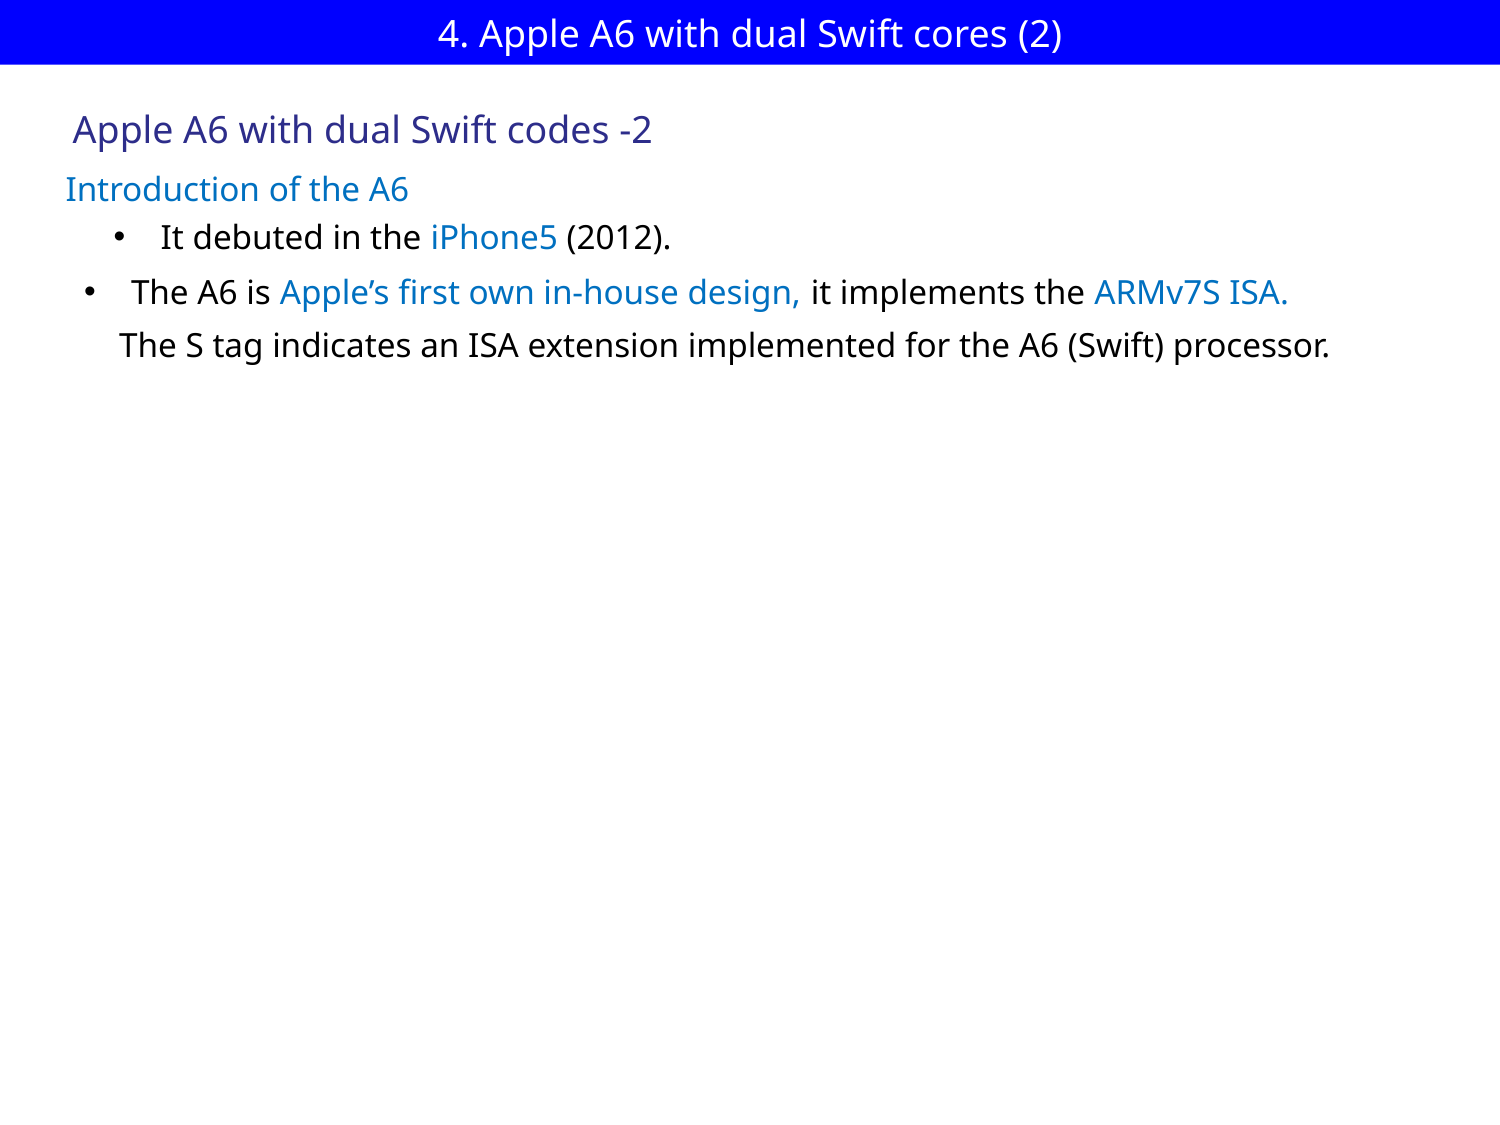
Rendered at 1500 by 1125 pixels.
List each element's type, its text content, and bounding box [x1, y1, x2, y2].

text_box The A6 is Apple’s first own in-house design, it implements the ARMv7S ISA. The S tag indicates an ISA extension implemented for the A6 (Swift) processor. [69, 264, 1500, 372]
text_box Apple A6 with dual Swift codes -2 [57, 98, 669, 159]
text_box It debuted in the iPhone5 (2012). [98, 209, 687, 264]
title 4. Apple A6 with dual Swift cores (2) [0, 0, 1500, 65]
text_box Introduction of the A6 [50, 160, 434, 216]
